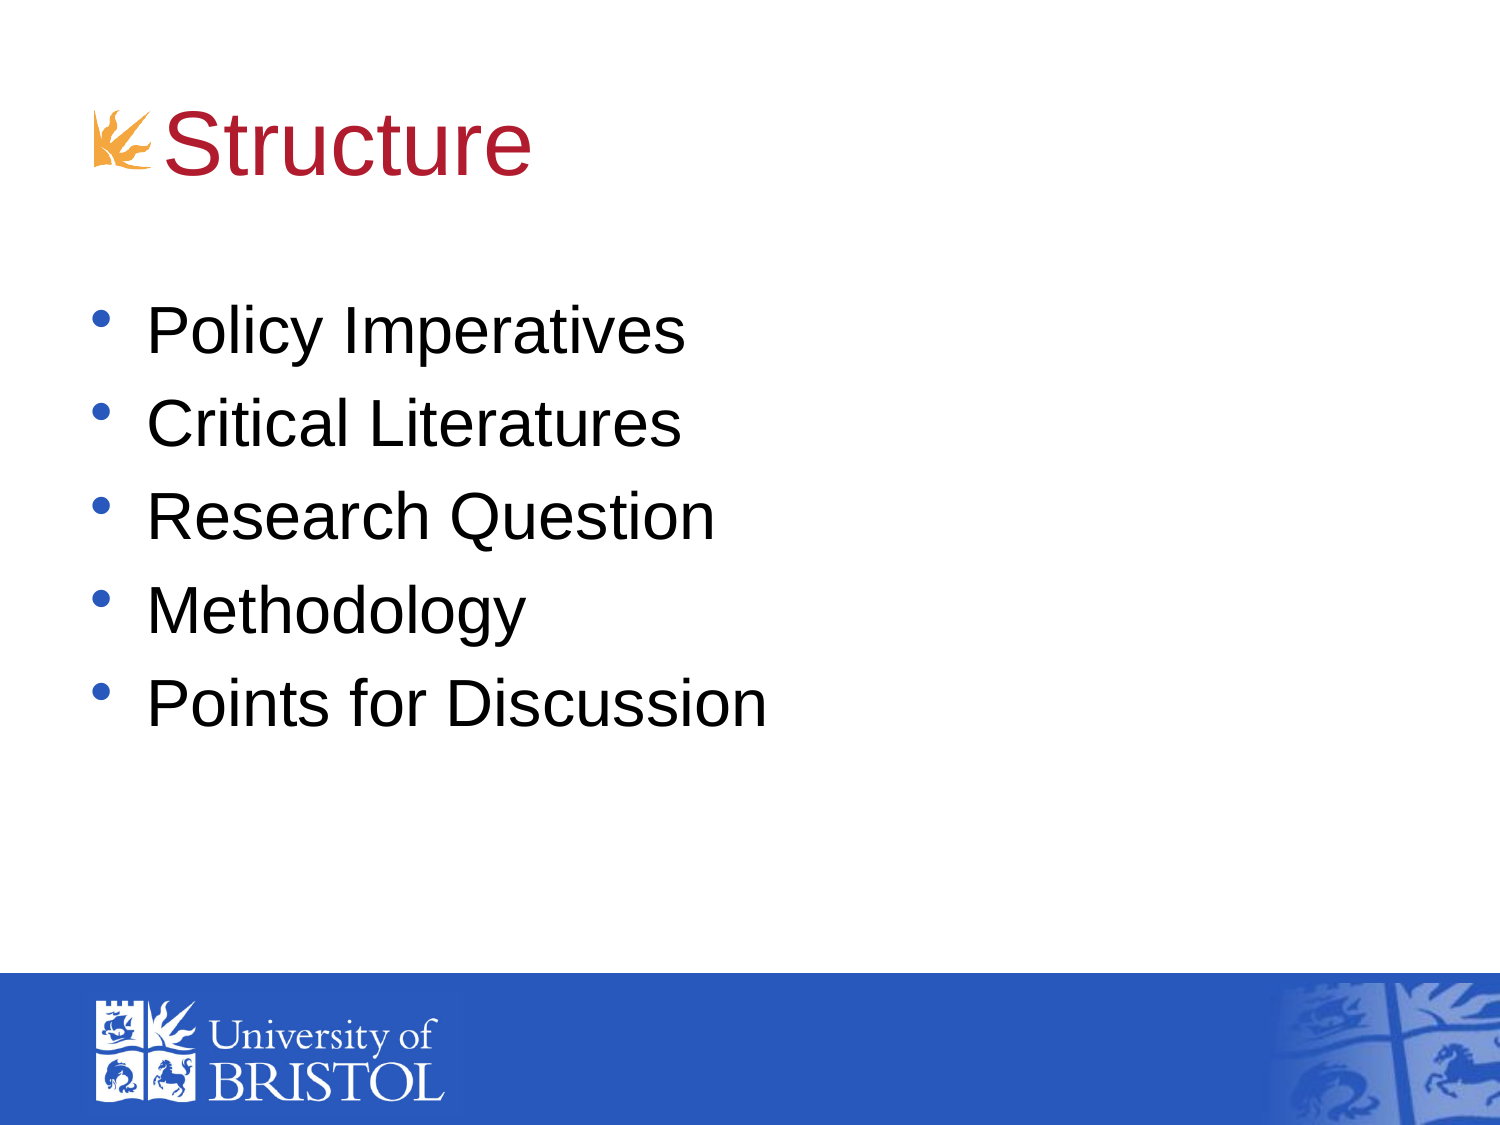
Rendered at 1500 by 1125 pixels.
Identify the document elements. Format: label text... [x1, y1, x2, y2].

picture [1039, 983, 1500, 1125]
title Structure [74, 44, 1426, 233]
picture [87, 991, 463, 1114]
list Policy Imperatives Critical Literatures Research Question Methodology Points for Discussion [74, 278, 1426, 964]
picture [90, 106, 157, 171]
